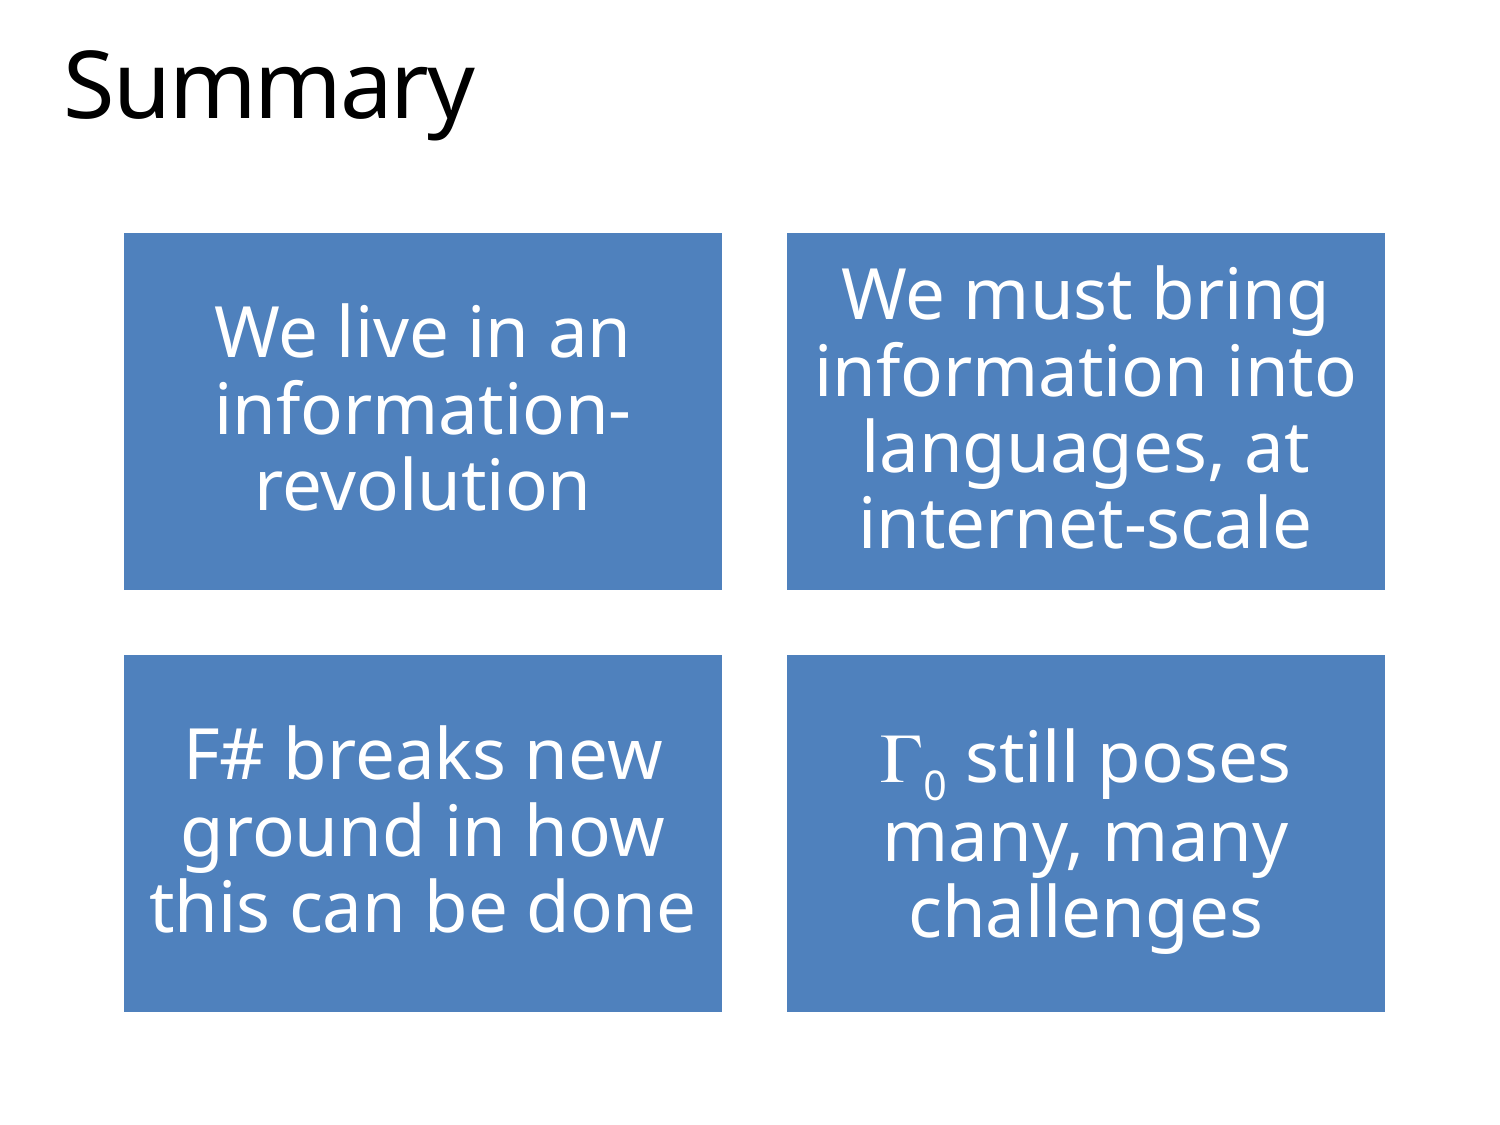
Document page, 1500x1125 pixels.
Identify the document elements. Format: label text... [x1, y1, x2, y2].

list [31, 230, 1478, 1015]
title Summary [63, 37, 1436, 140]
